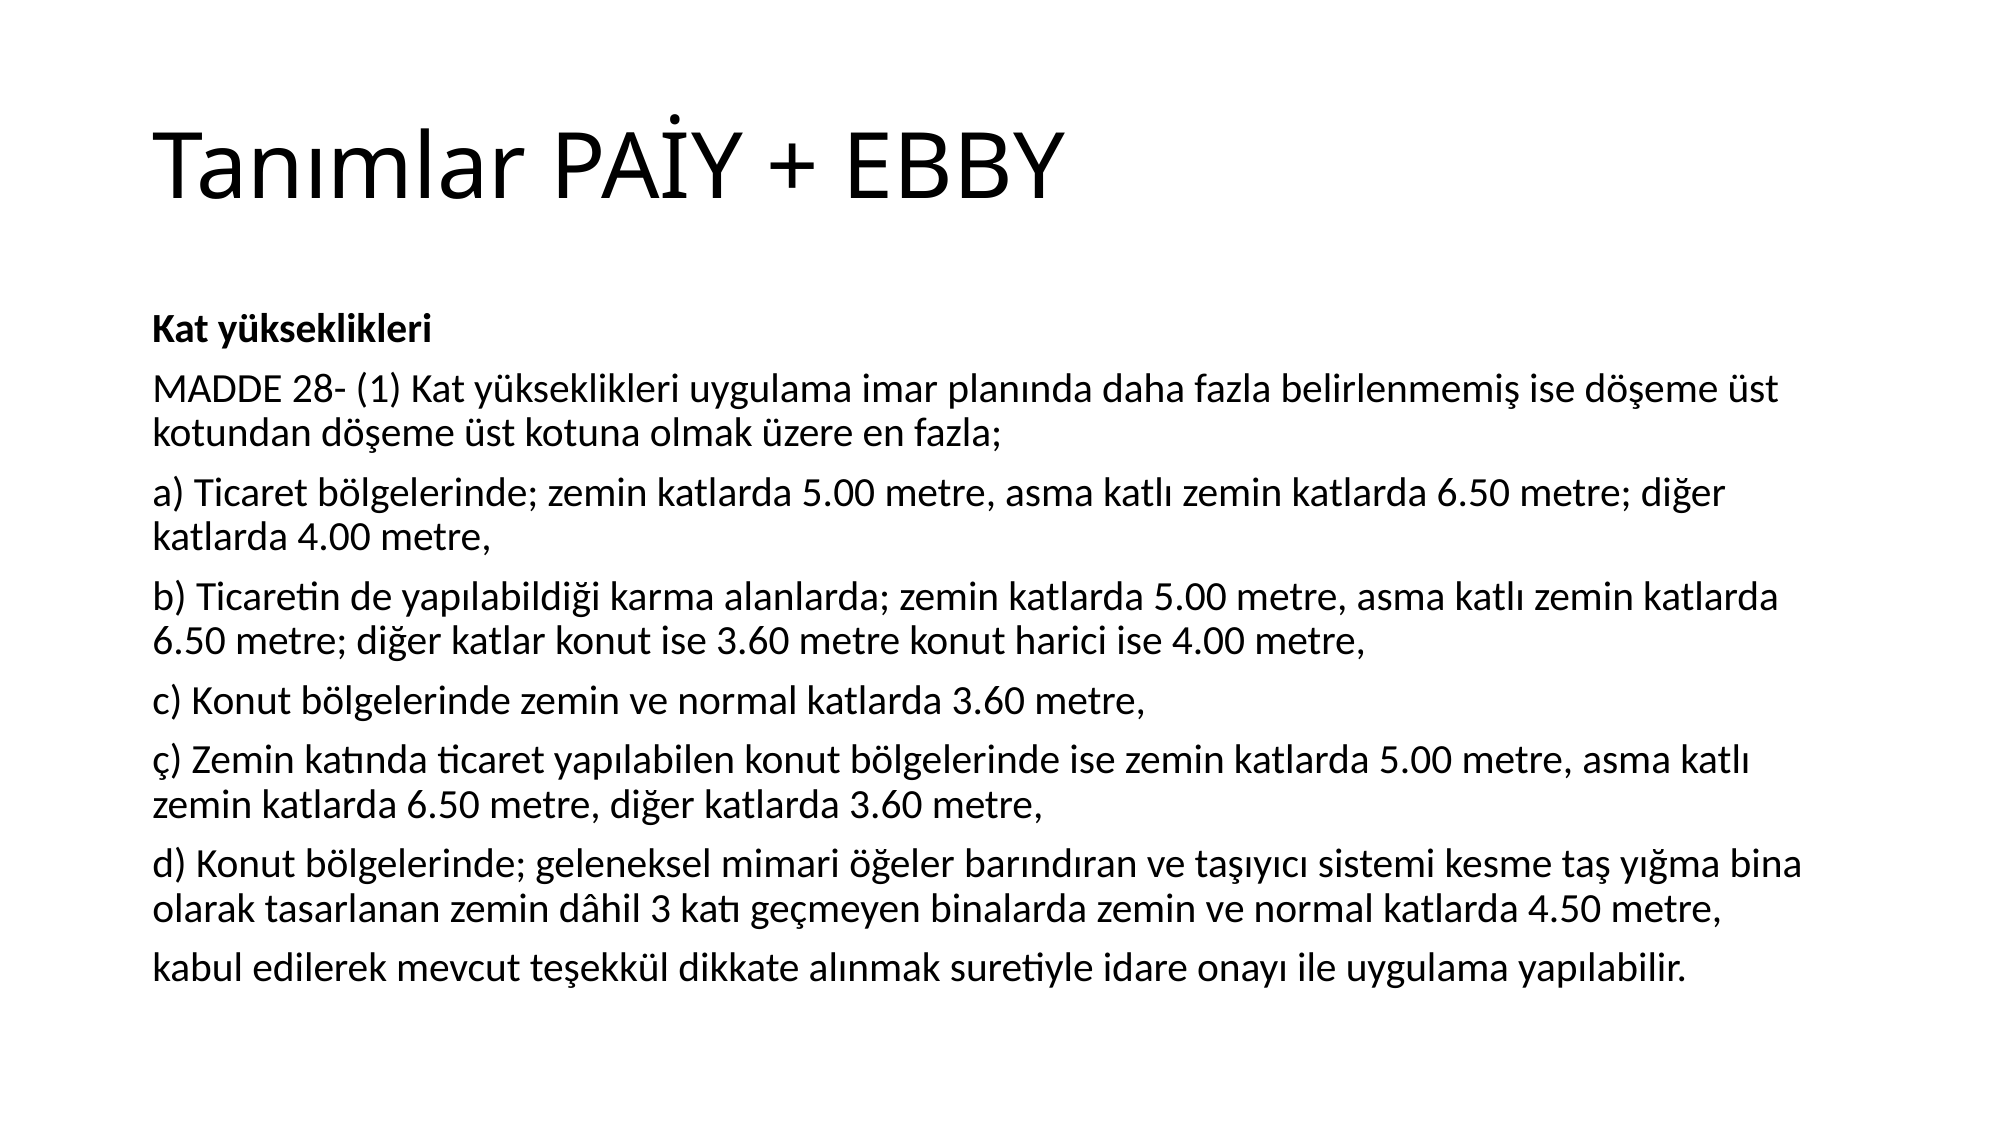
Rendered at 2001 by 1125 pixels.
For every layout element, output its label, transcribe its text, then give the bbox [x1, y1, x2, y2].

title Tanımlar PAİY + EBBY [137, 59, 1863, 278]
list Kat yükseklikleri MADDE 28- (1) Kat yükseklikleri uygulama imar planında daha fazla belirlenmemiş ise döşeme üst kotundan döşeme üst kotuna olmak üzere en fazla; a) Ticaret bölgelerinde; zemin katlarda 5.00 metre, asma katlı zemin katlarda 6.50 metre; diğer katlarda 4.00 metre, b) Ticaretin de yapılabildiği karma alanlarda; zemin katlarda 5.00 metre, asma katlı zemin katlarda 6.50 metre; diğer katlar konut ise 3.60 metre konut harici ise 4.00 metre, c) Konut bölgelerinde zemin ve normal katlarda 3.60 metre, ç) Zemin katında ticaret yapılabilen konut bölgelerinde ise zemin katlarda 5.00 metre, asma katlı zemin katlarda 6.50 metre, diğer katlarda 3.60 metre, d) Konut bölgelerinde; geleneksel mimari öğeler barındıran ve taşıyıcı sistemi kesme taş yığma bina olarak tasarlanan zemin dâhil 3 katı geçmeyen binalarda zemin ve normal katlarda 4.50 metre, kabul edilerek mevcut teşekkül dikkate alınmak suretiyle idare onayı ile uygulama yapılabilir. [137, 299, 1863, 1014]
